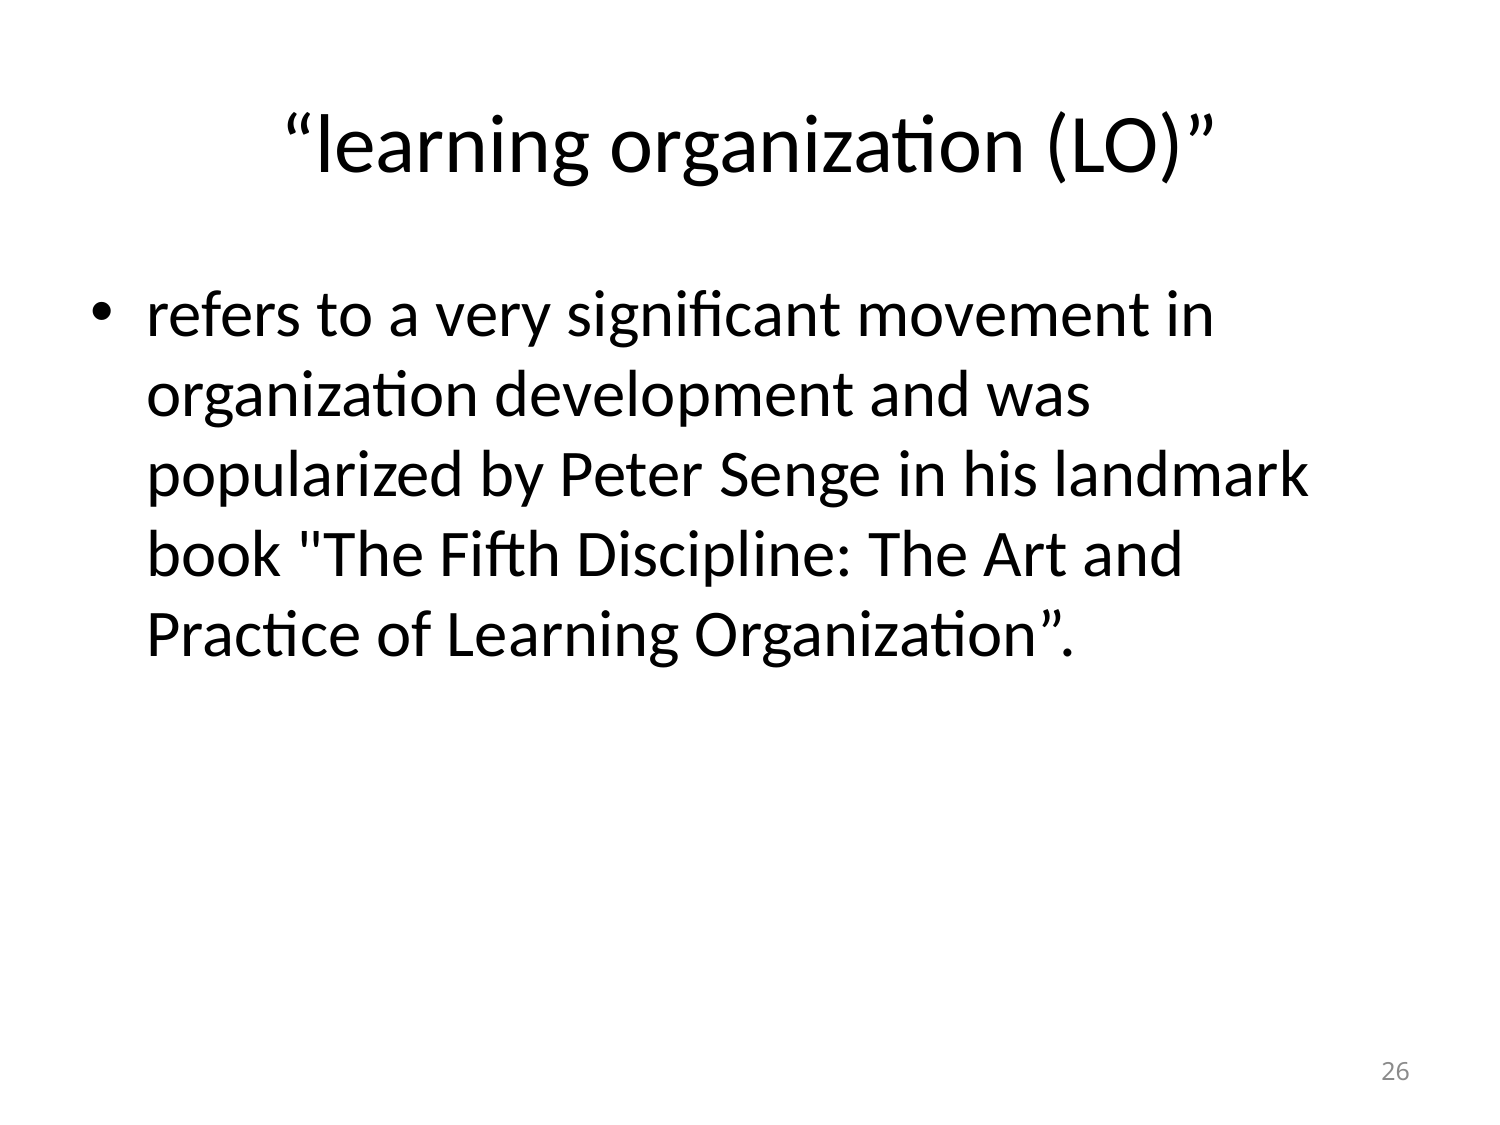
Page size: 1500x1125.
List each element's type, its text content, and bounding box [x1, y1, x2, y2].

title “learning organization (LO)” [75, 45, 1425, 233]
list refers to a very significant movement in organization development and was popularized by Peter Senge in his landmark book "The Fifth Discipline: The Art and Practice of Learning Organization”. [75, 262, 1425, 1005]
slide_number 26 [1074, 1042, 1425, 1103]
